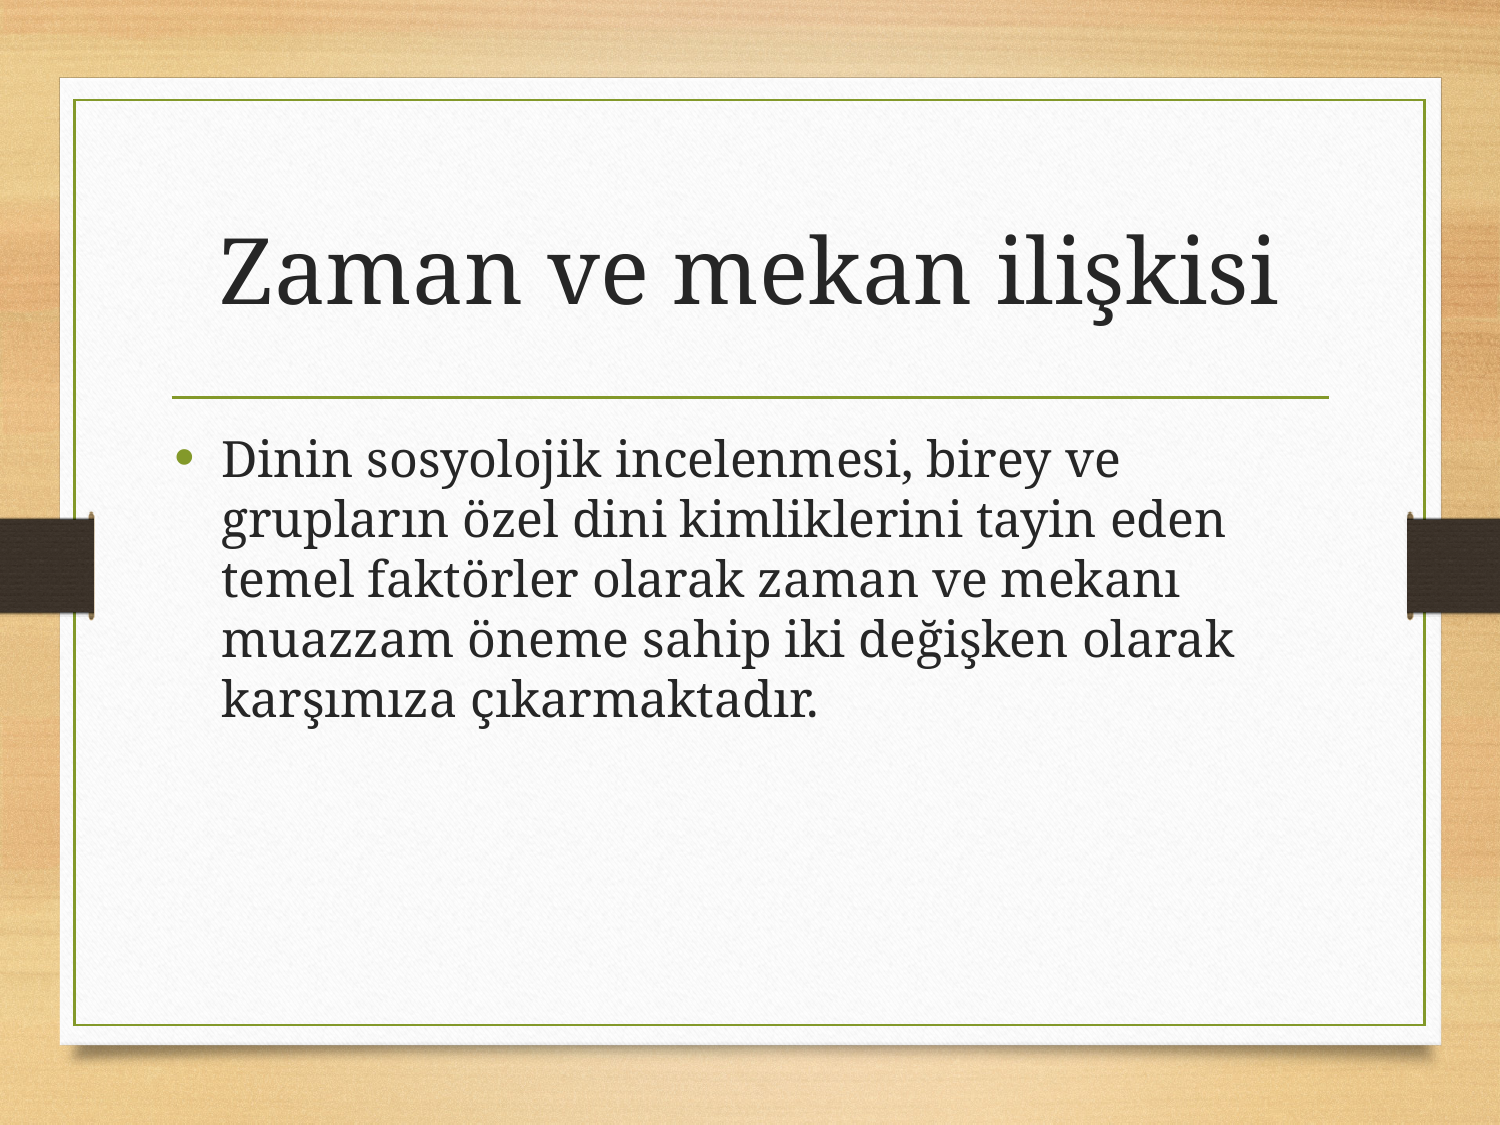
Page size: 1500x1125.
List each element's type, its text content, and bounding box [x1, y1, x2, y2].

title Zaman ve mekan ilişkisi [159, 161, 1341, 375]
picture [0, 0, 1500, 1125]
list Dinin sosyolojik incelenmesi, birey ve grupların özel dini kimliklerini tayin eden temel faktörler olarak zaman ve mekanı muazzam öneme sahip iki değişken olarak karşımıza çıkarmaktadır. [159, 419, 1341, 964]
